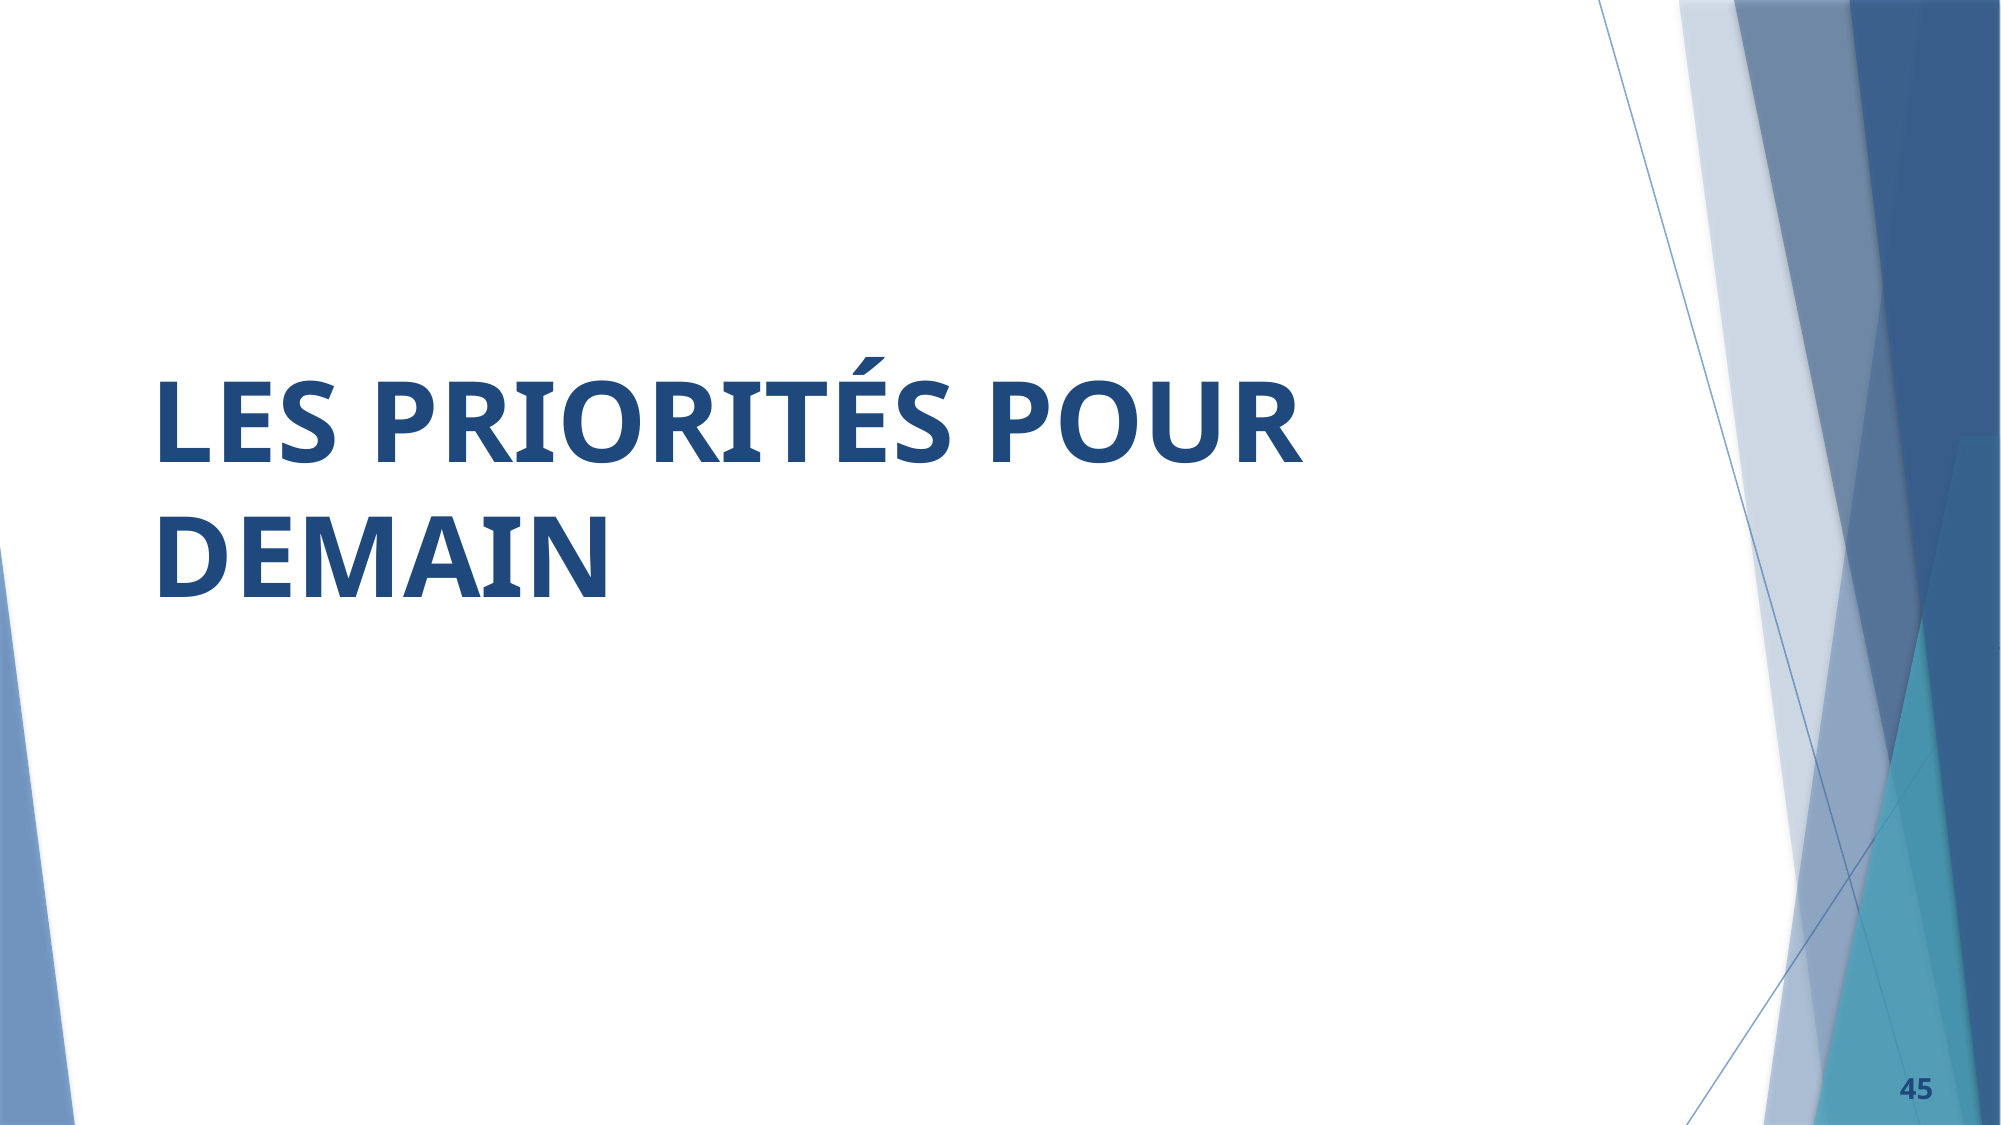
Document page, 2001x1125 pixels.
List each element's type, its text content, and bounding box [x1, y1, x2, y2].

slide_number 45 [1836, 1059, 1949, 1120]
title LES PRIORITÉS POUR DEMAIN [135, 342, 1546, 545]
